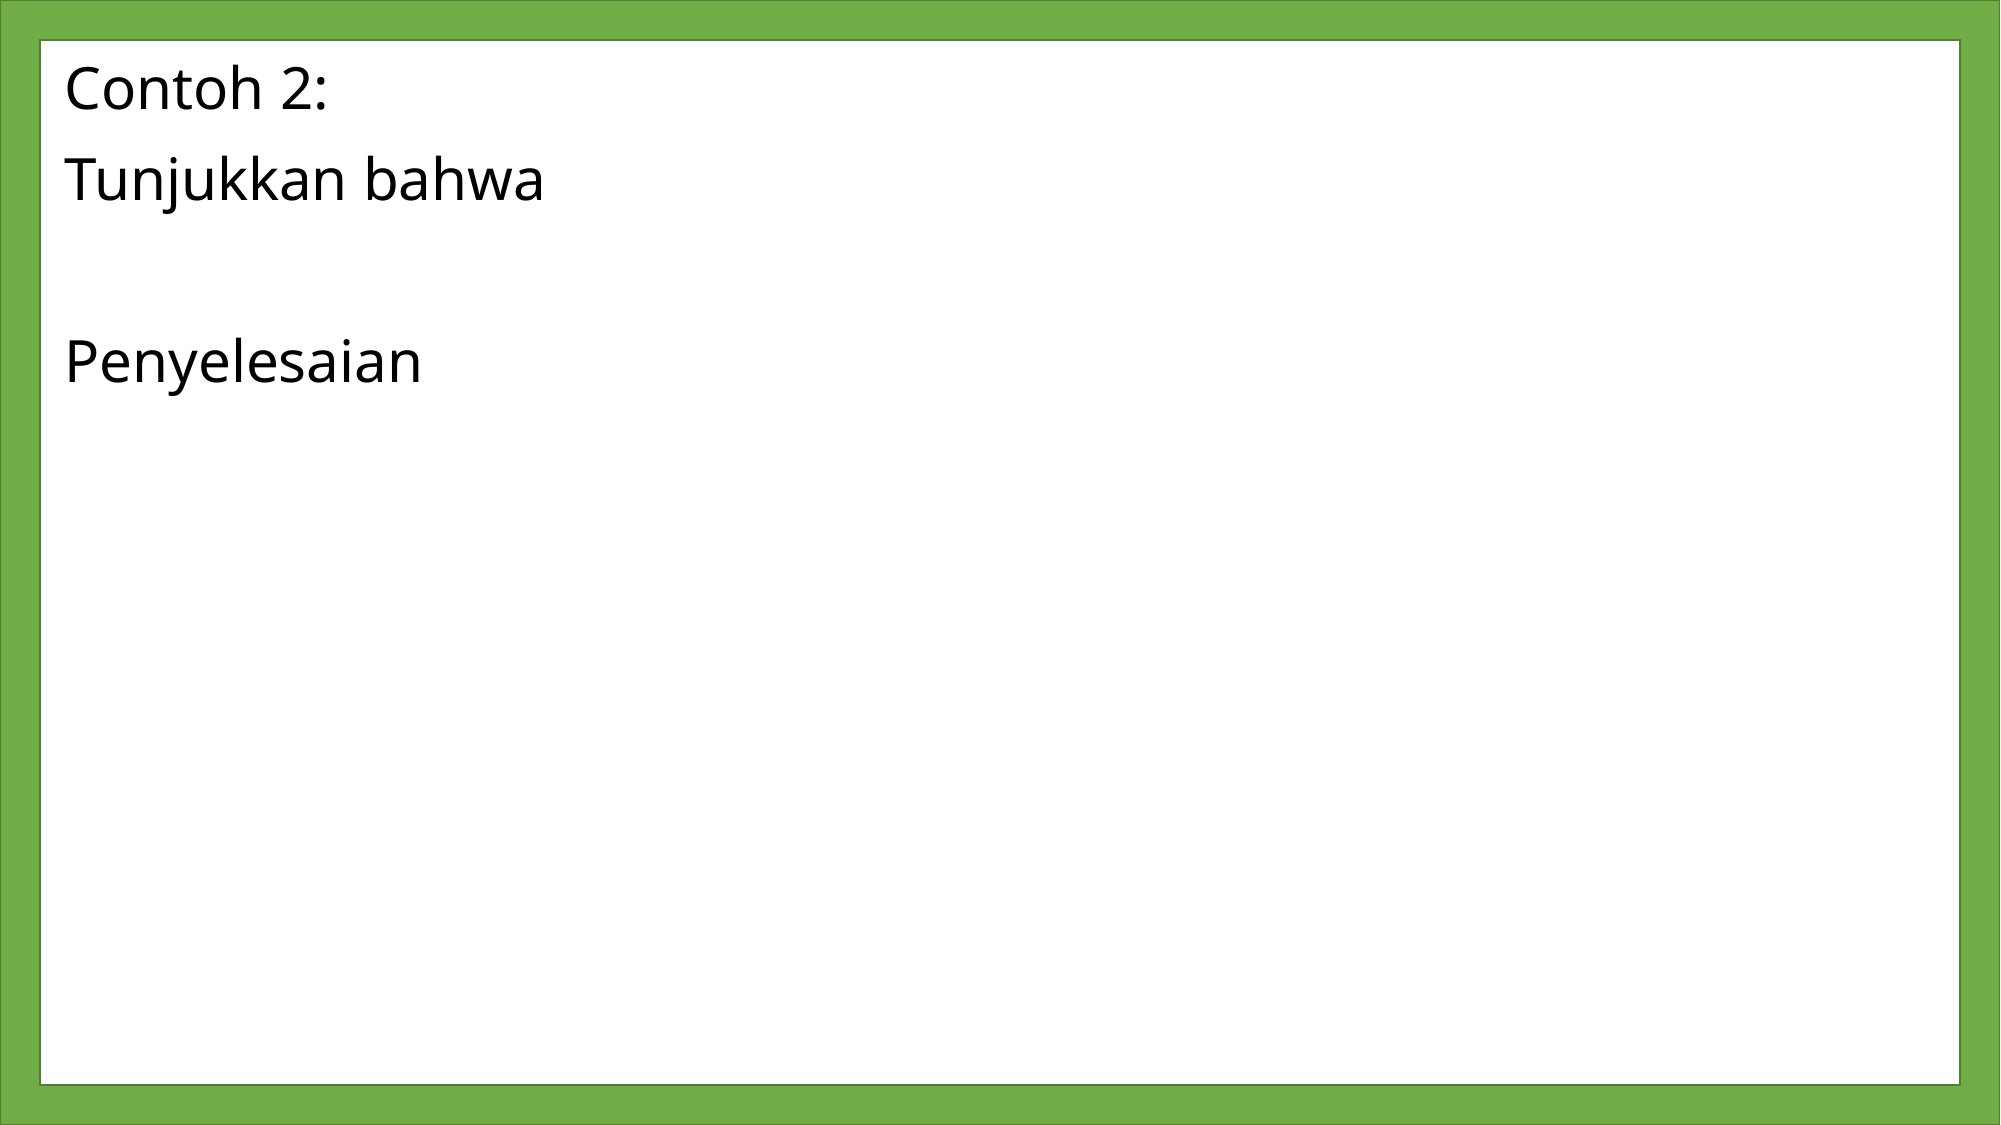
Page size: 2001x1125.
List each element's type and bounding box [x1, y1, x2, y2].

text_box [0, 0, 2000, 1125]
